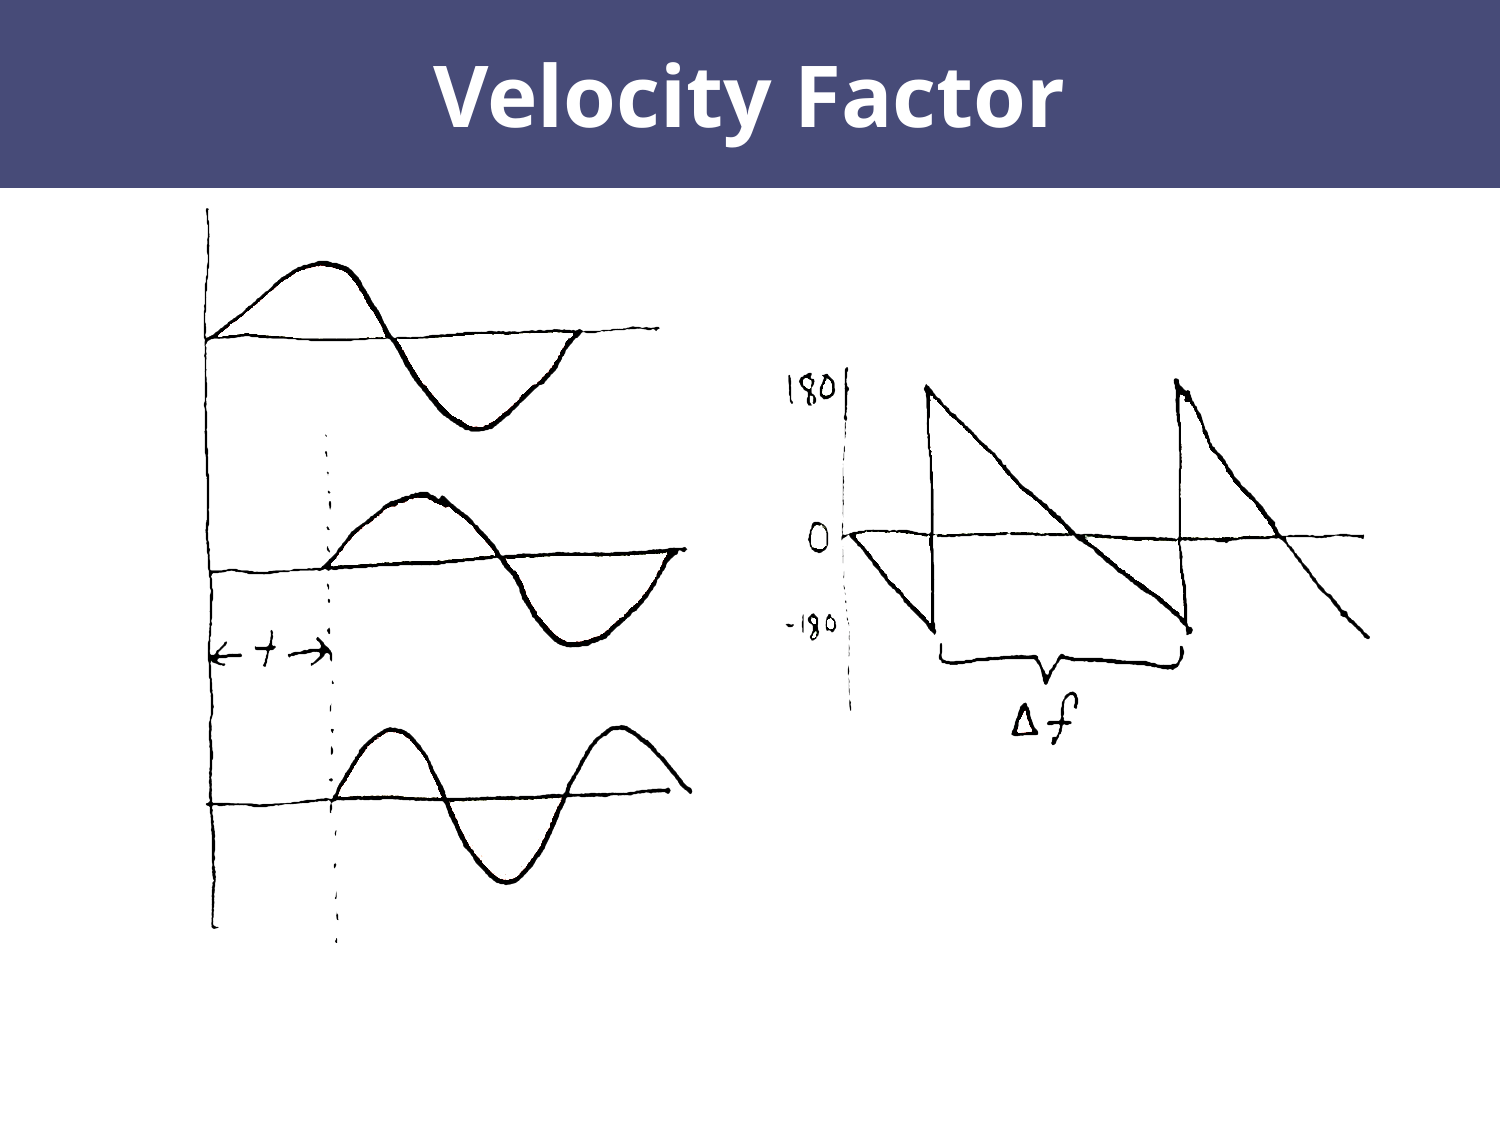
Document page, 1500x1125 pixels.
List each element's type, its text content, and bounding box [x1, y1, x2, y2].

title Velocity Factor [0, 0, 1500, 188]
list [199, 199, 702, 943]
picture [749, 312, 1463, 781]
